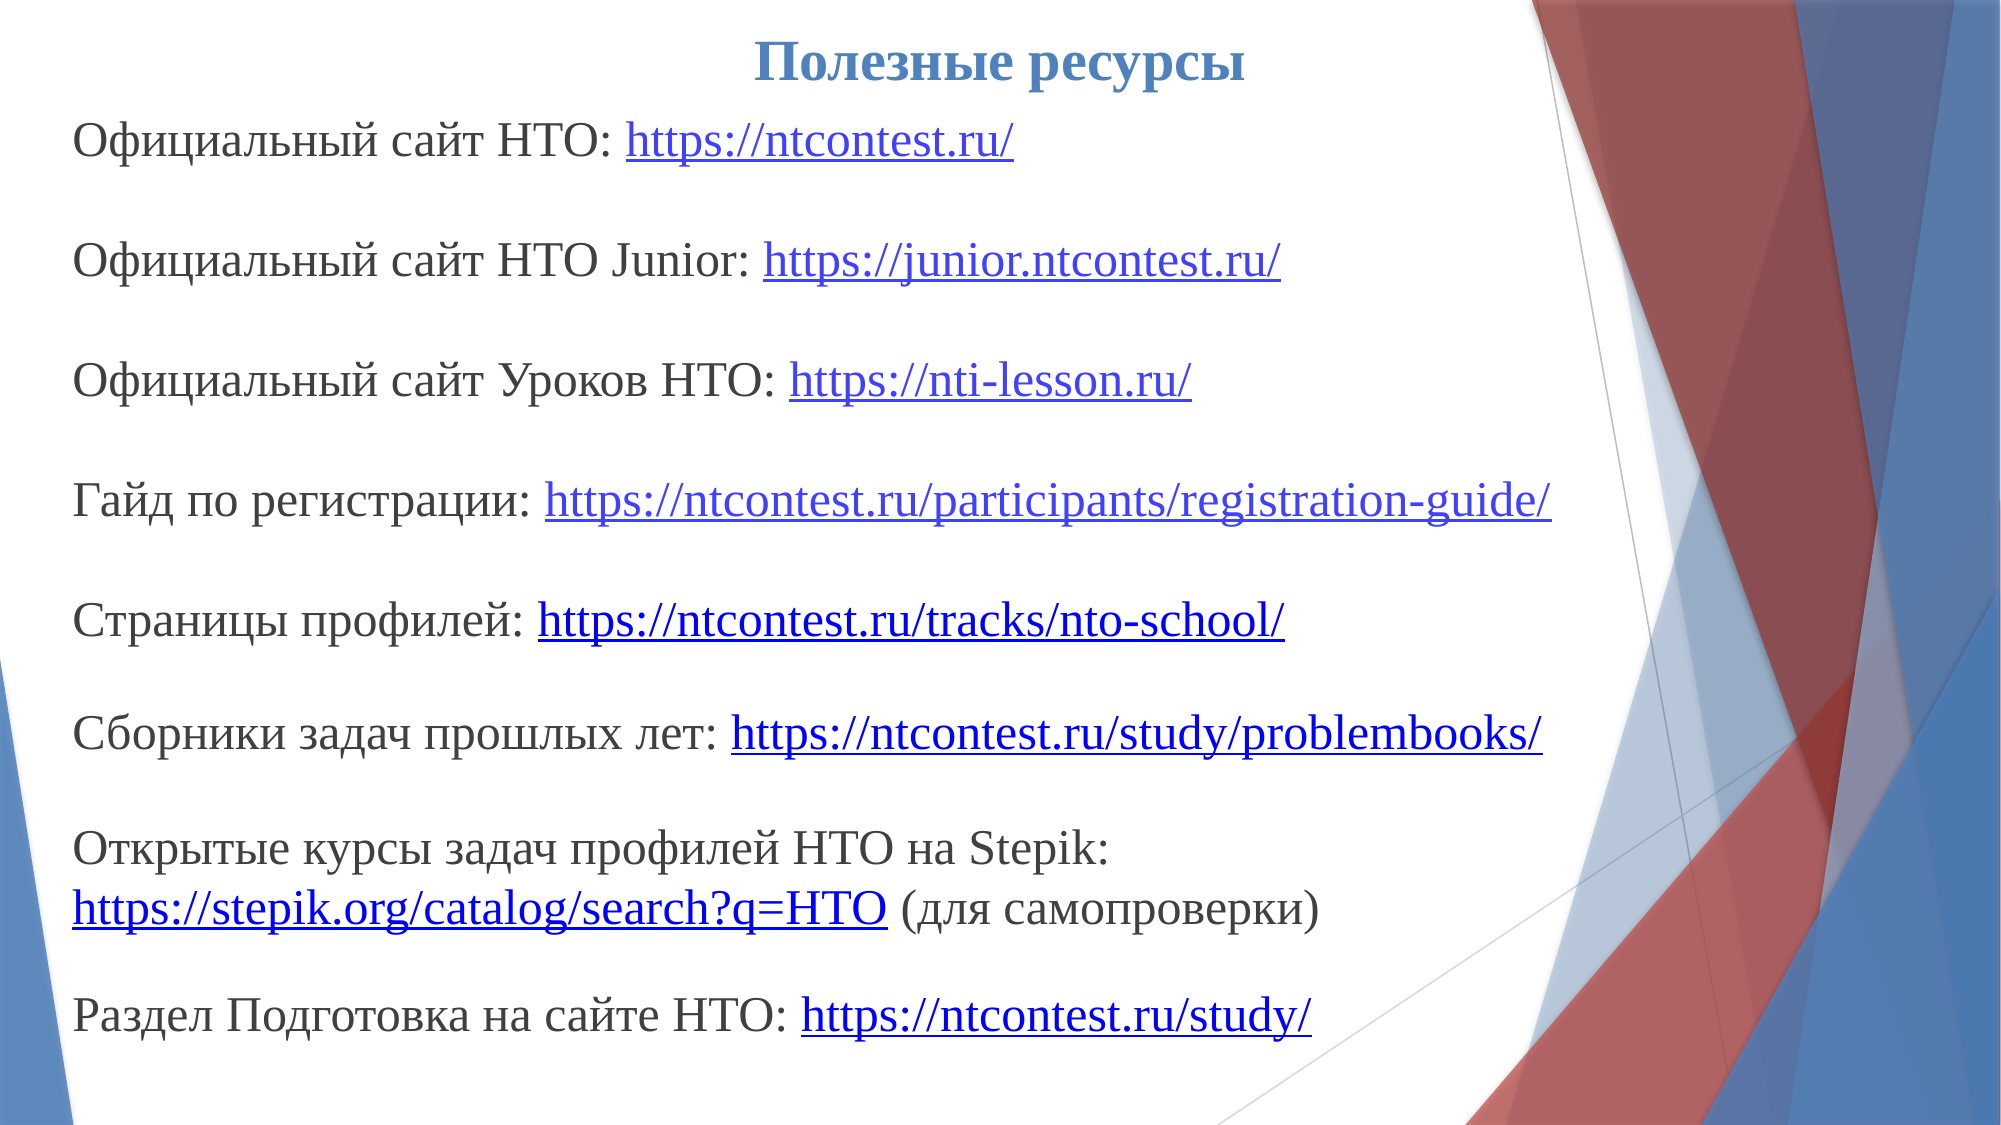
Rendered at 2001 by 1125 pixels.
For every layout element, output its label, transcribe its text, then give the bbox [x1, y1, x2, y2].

title Полезные ресурсы [143, 15, 1857, 120]
list Официальный сайт НТО: https://ntcontest.ru/ Официальный сайт НТО Junior: https://junior.ntcontest.ru/ Официальный сайт Уроков НТО: https://nti-lesson.ru/ Гайд по регистрации: https://ntcontest.ru/participants/registration-guide/ Страницы профилей: https://ntcontest.ru/tracks/nto-school/ Сборники задач прошлых лет: https://ntcontest.ru/study/problembooks/ Открытые курсы задач профилей НТО на Stepik: https://stepik.org/catalog/search?q=НТО (для самопроверки) Раздел Подготовка на сайте НТО: https://ntcontest.ru/study/ [57, 98, 1801, 1089]
